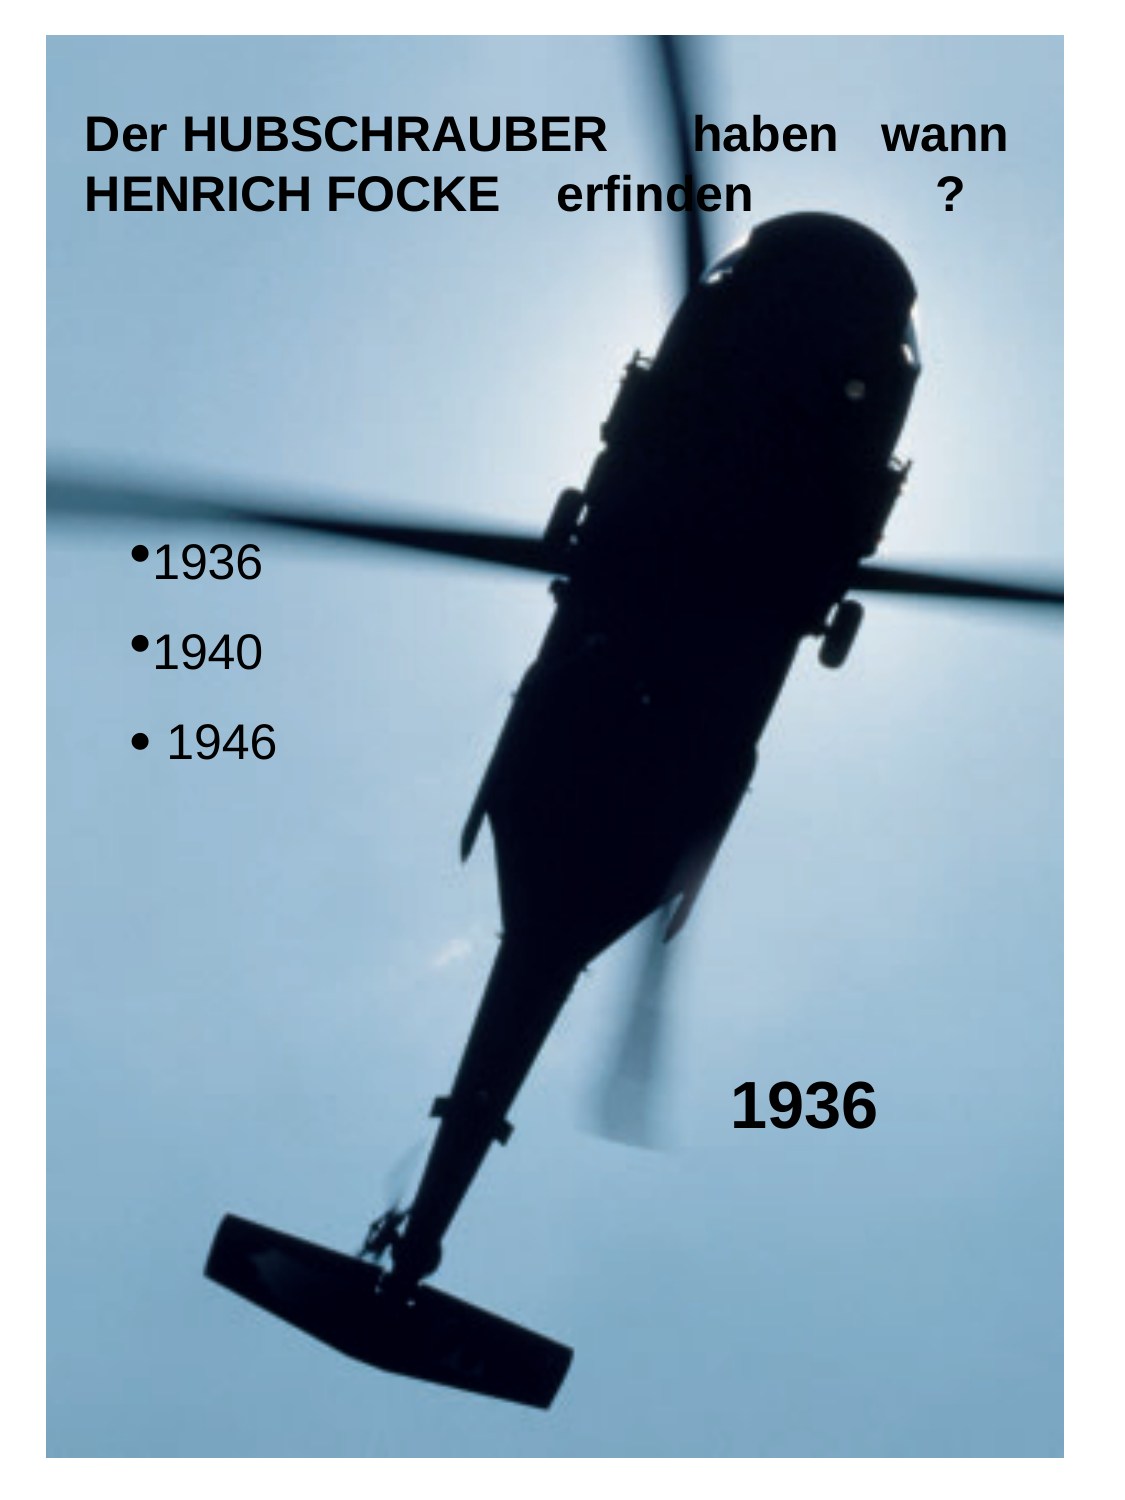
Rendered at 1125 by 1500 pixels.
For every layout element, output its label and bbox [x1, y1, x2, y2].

picture [46, 34, 1065, 1458]
